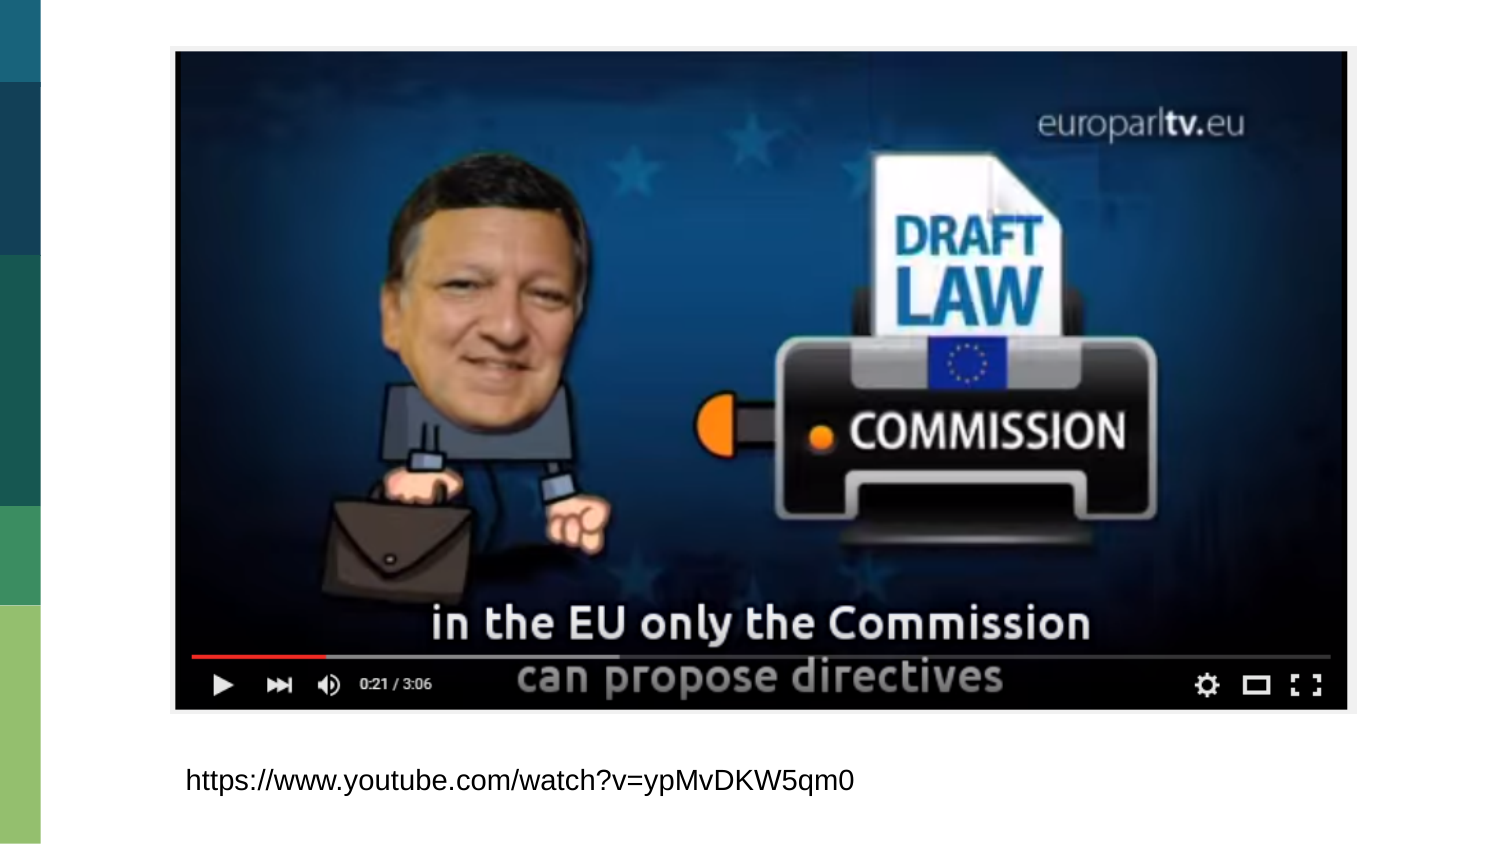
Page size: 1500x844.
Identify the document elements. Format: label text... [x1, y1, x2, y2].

picture [170, 45, 1357, 714]
text_box https://www.youtube.com/watch?v=ypMvDKW5qm0 [170, 753, 1175, 804]
